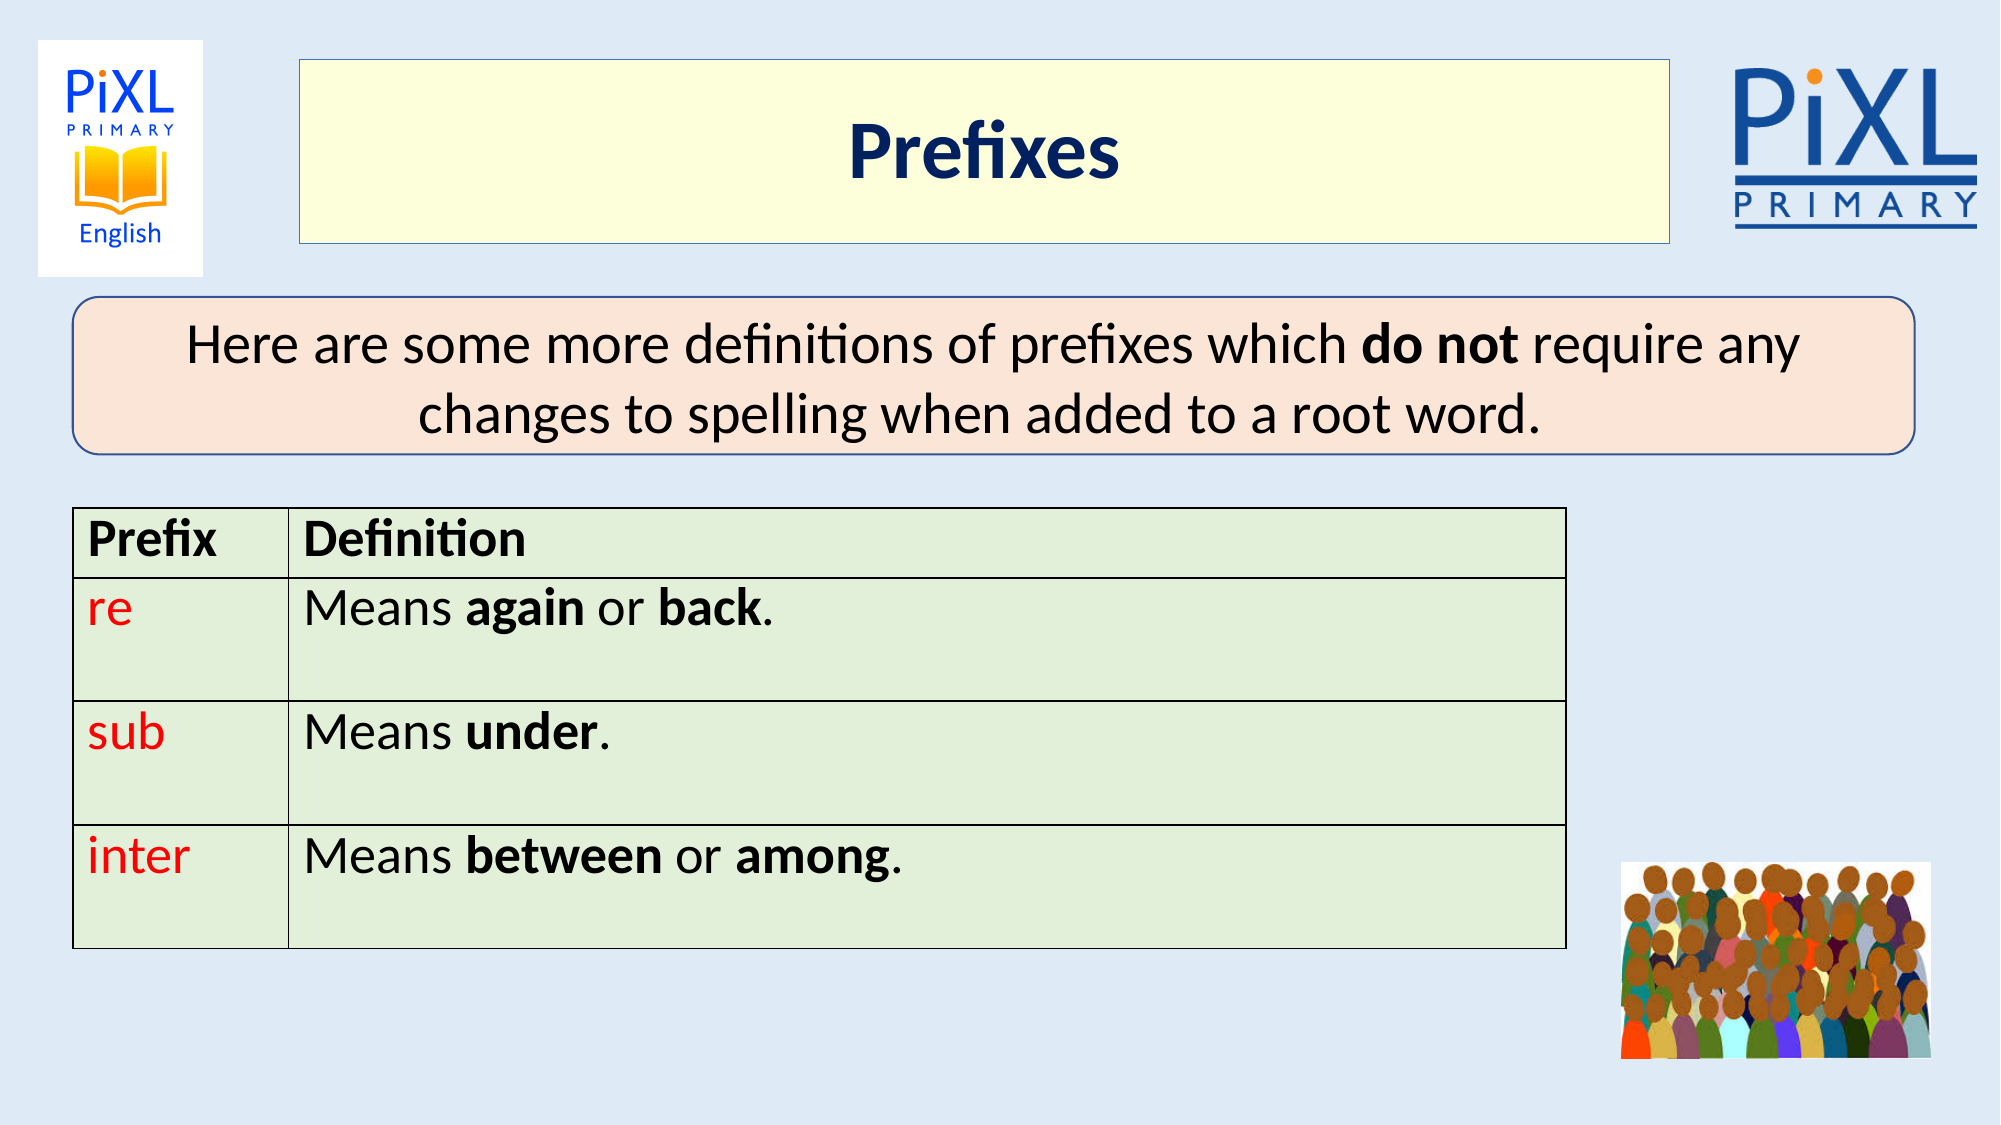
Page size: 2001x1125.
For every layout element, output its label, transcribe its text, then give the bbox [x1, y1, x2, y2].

picture [1735, 68, 1977, 229]
picture [1621, 862, 1931, 1059]
table_header Definition [289, 509, 1565, 577]
table_cell Means again or back. [289, 579, 1565, 700]
table_cell Means between or among. [289, 826, 1565, 948]
text_box Here are some more definitions of prefixes which do not require any changes to spelling when added to a root word. [71, 295, 1916, 456]
title Prefixes [299, 59, 1670, 244]
table_cell sub [74, 702, 288, 824]
table_cell Means under. [289, 702, 1565, 824]
table_cell re [74, 579, 288, 700]
table_header Prefix [74, 509, 288, 577]
table_cell inter [74, 826, 288, 948]
picture [37, 40, 203, 277]
